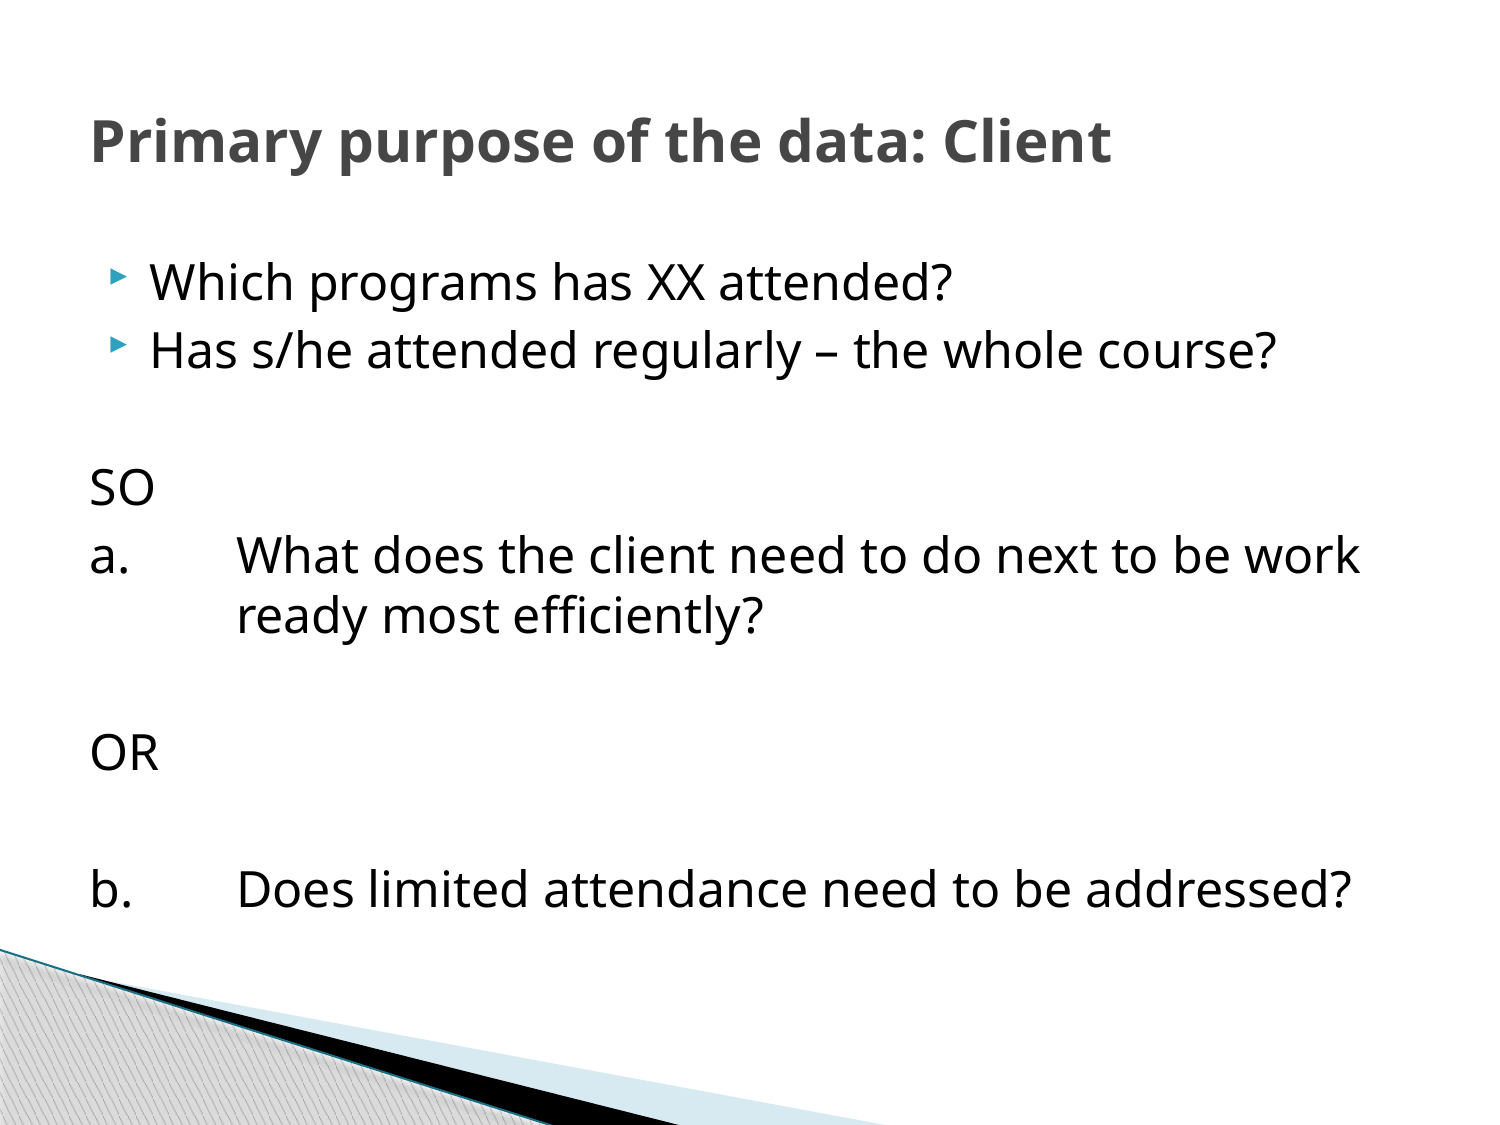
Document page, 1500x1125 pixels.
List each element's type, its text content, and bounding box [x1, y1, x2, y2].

list Which programs has XX attended? Has s/he attended regularly – the whole course? SO a. What does the client need to do next to be work ready most efficiently? OR b. Does limited attendance need to be addressed? [75, 243, 1425, 986]
title Primary purpose of the data: Client [75, 45, 1425, 233]
